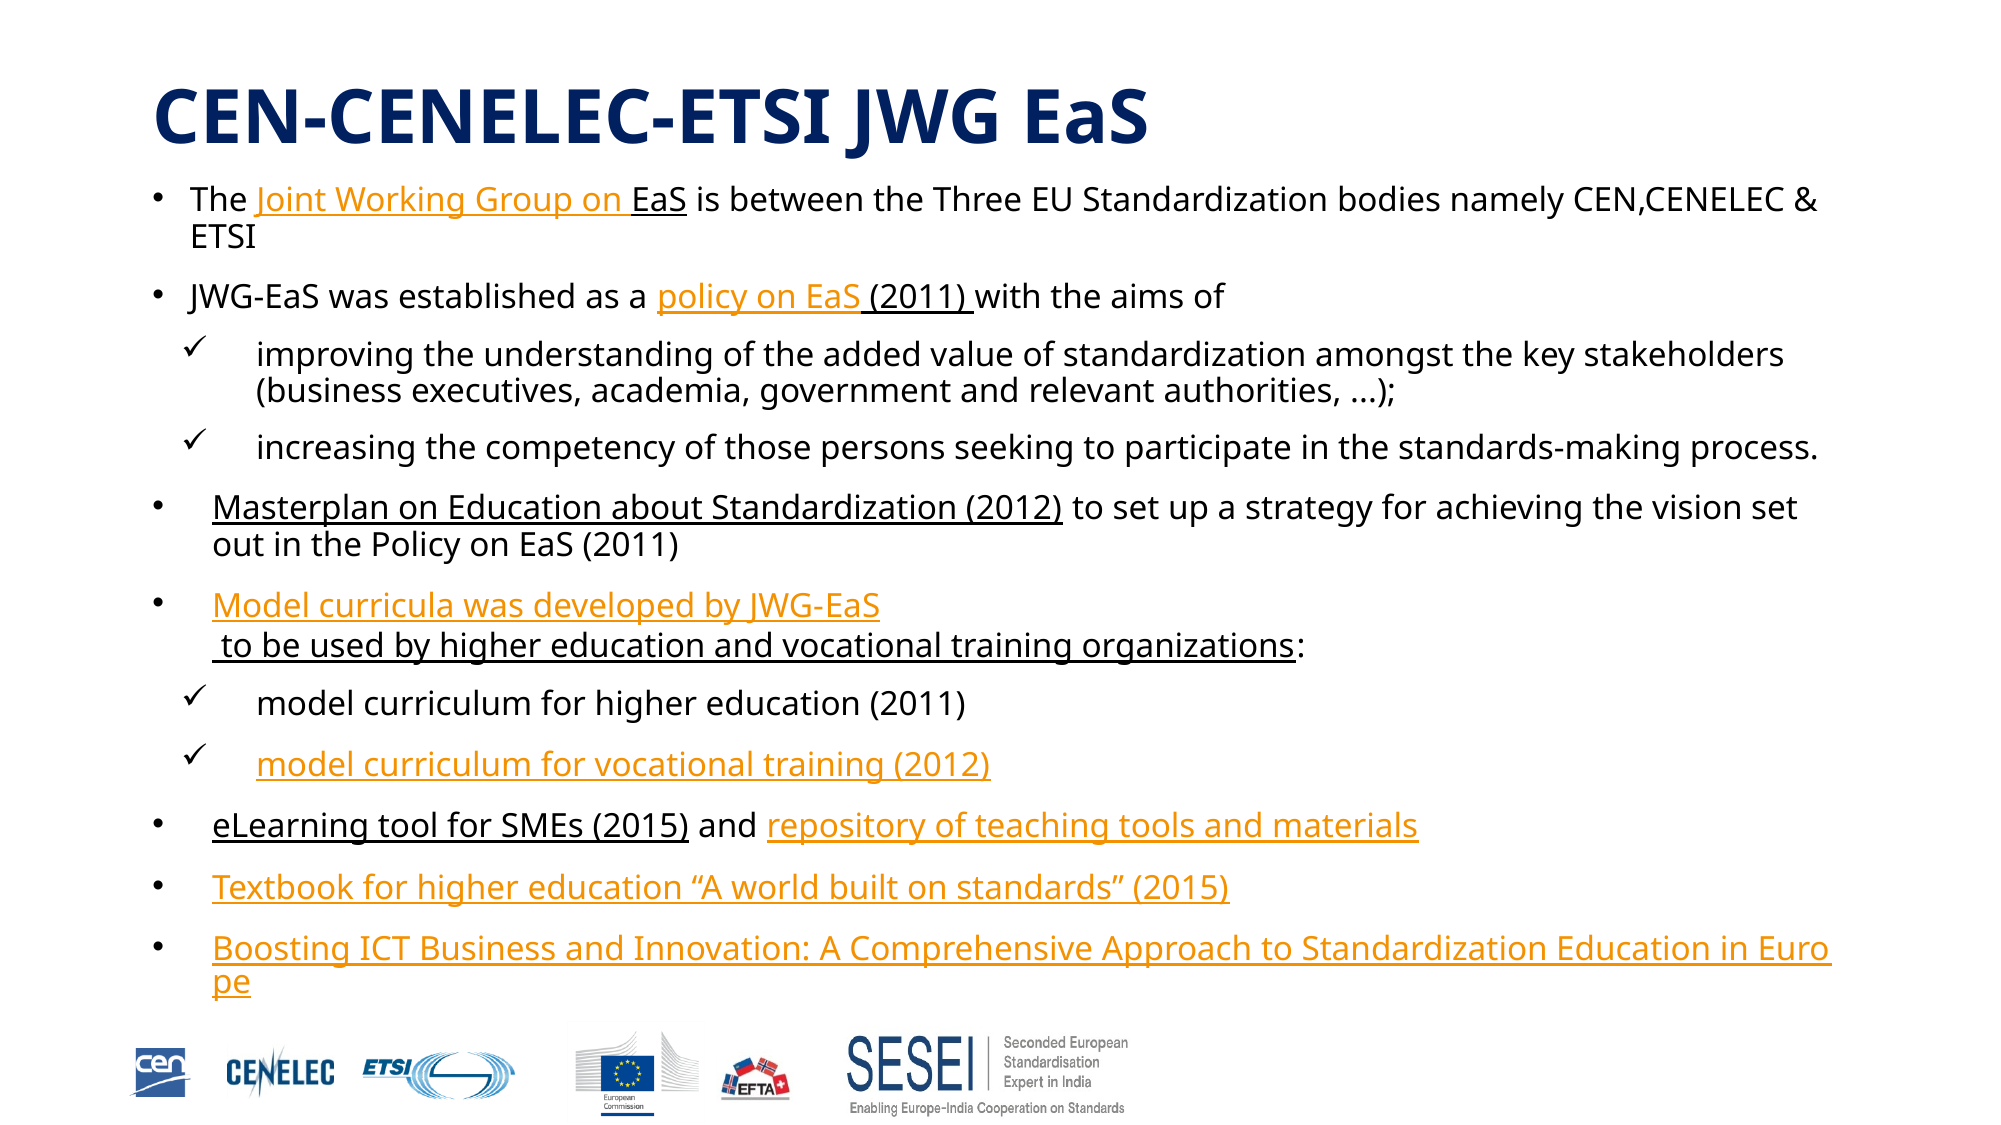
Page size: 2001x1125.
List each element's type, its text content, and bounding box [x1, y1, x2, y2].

picture [362, 1052, 517, 1100]
list The Joint Working Group on EaS is between the Three EU Standardization bodies namely CEN,CENELEC & ETSI JWG-EaS was established as a policy on EaS (2011) with the aims of improving the understanding of the added value of standardization amongst the key stakeholders (business executives, academia, government and relevant authorities, ...); increasing the competency of those persons seeking to participate in the standards-making process. Masterplan on Education about Standardization (2012) to set up a strategy for achieving the vision set out in the Policy on EaS (2011) Model curricula was developed by JWG-EaS to be used by higher education and vocational training organizations: model curriculum for higher education (2011) model curriculum for vocational training (2012) eLearning tool for SMEs (2015) and repository of teaching tools and materials Textbook for higher education “A world built on standards” (2015) Boosting ICT Business and Innovation: A Comprehensive Approach to Standardization Education in Europe [137, 171, 1863, 1023]
picture [227, 1044, 334, 1099]
picture [129, 1048, 191, 1097]
picture [716, 1049, 794, 1103]
picture [840, 1026, 1142, 1125]
picture [567, 1023, 705, 1123]
title CEN-CENELEC-ETSI JWG EaS [137, 59, 1863, 171]
